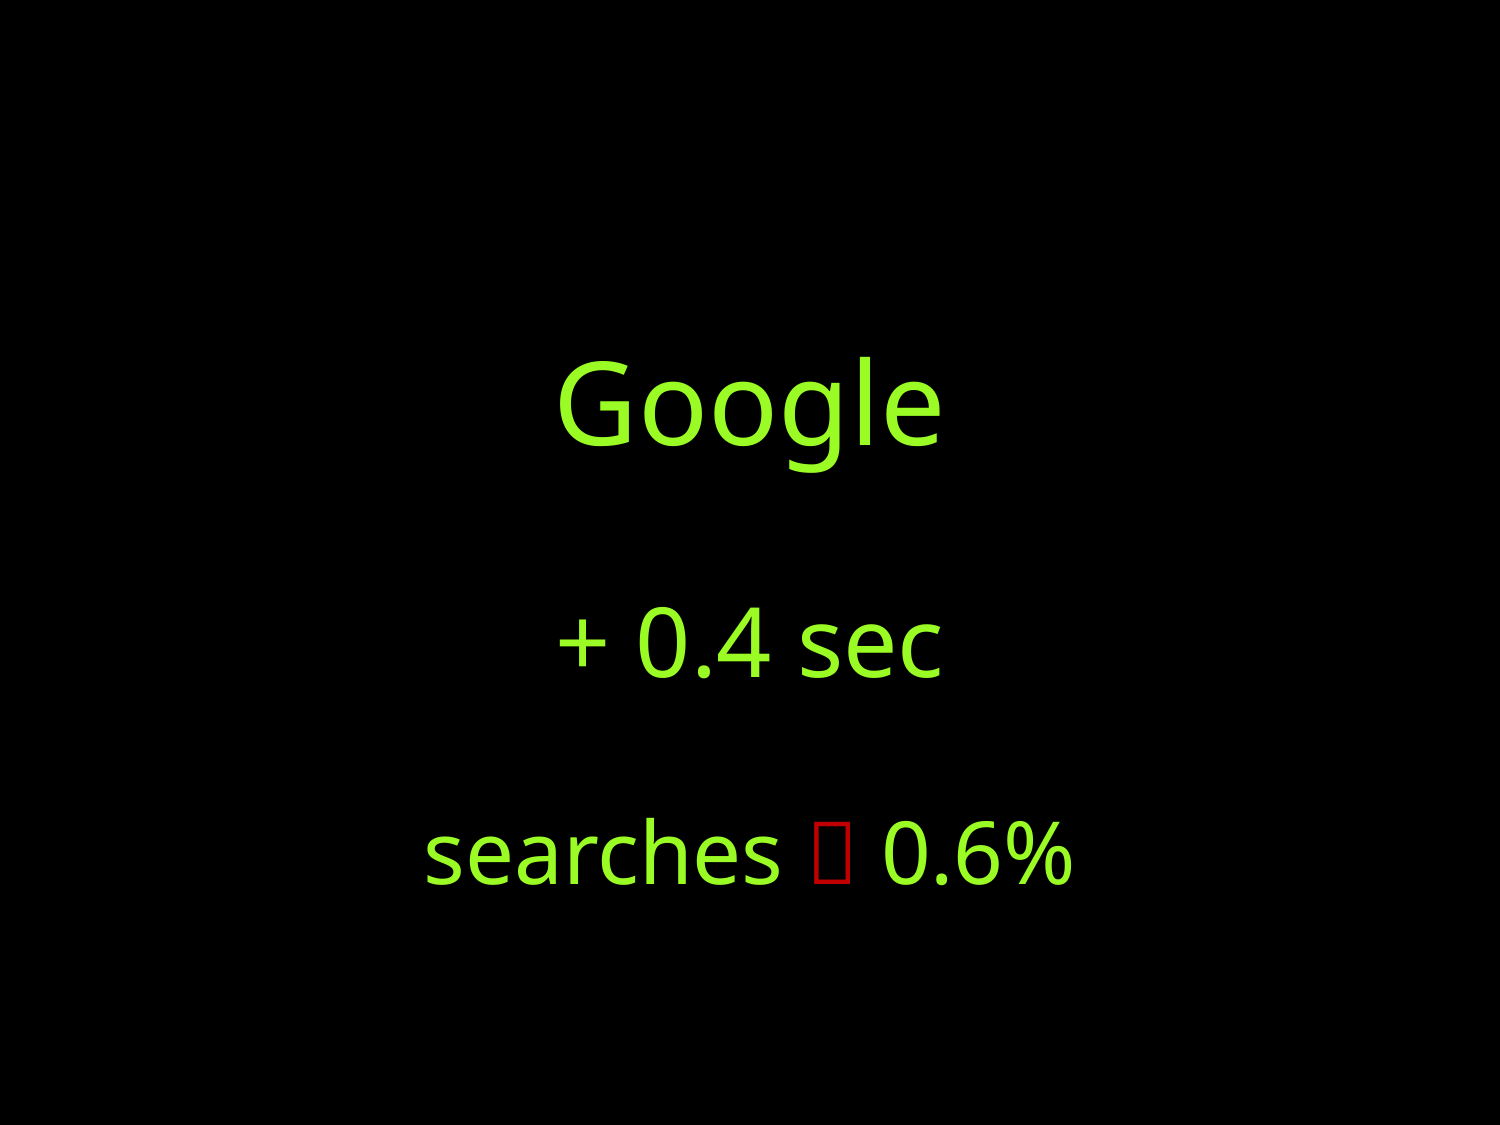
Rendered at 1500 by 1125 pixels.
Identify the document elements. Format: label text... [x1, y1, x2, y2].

text_box Google + 0.4 sec searches  0.6% [37, 188, 1463, 909]
